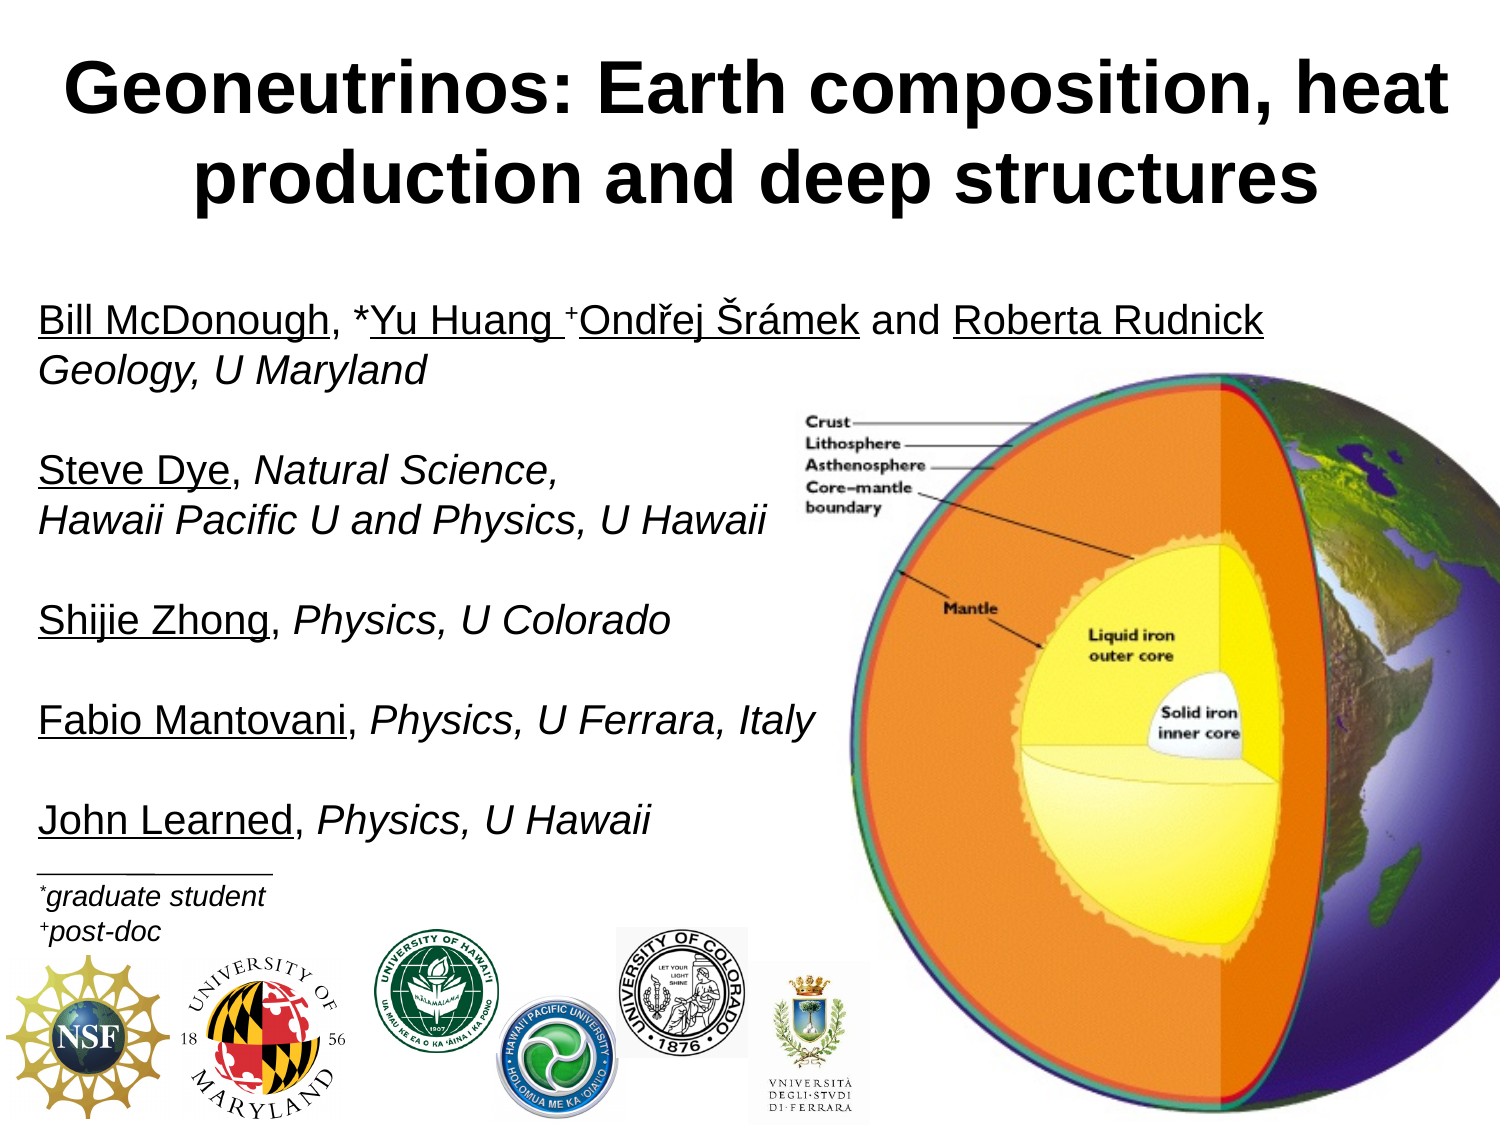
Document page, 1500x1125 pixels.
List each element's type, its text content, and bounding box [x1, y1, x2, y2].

picture [5, 955, 170, 1120]
picture [374, 368, 1500, 1125]
text_box Geoneutrinos: Earth composition, heat production and deep structures [0, 31, 1500, 226]
picture [181, 957, 345, 1119]
text_box Bill McDonough, *Yu Huang +Ondřej Šrámek and Roberta Rudnick Geology, U Maryland Steve Dye, Natural Science, Hawaii Pacific U and Physics, U Hawaii Shijie Zhong, Physics, U Colorado Fabio Mantovani, Physics, U Ferrara, Italy John Learned, Physics, U Hawaii [23, 285, 1294, 850]
text_box *graduate student +post-doc [24, 870, 281, 955]
